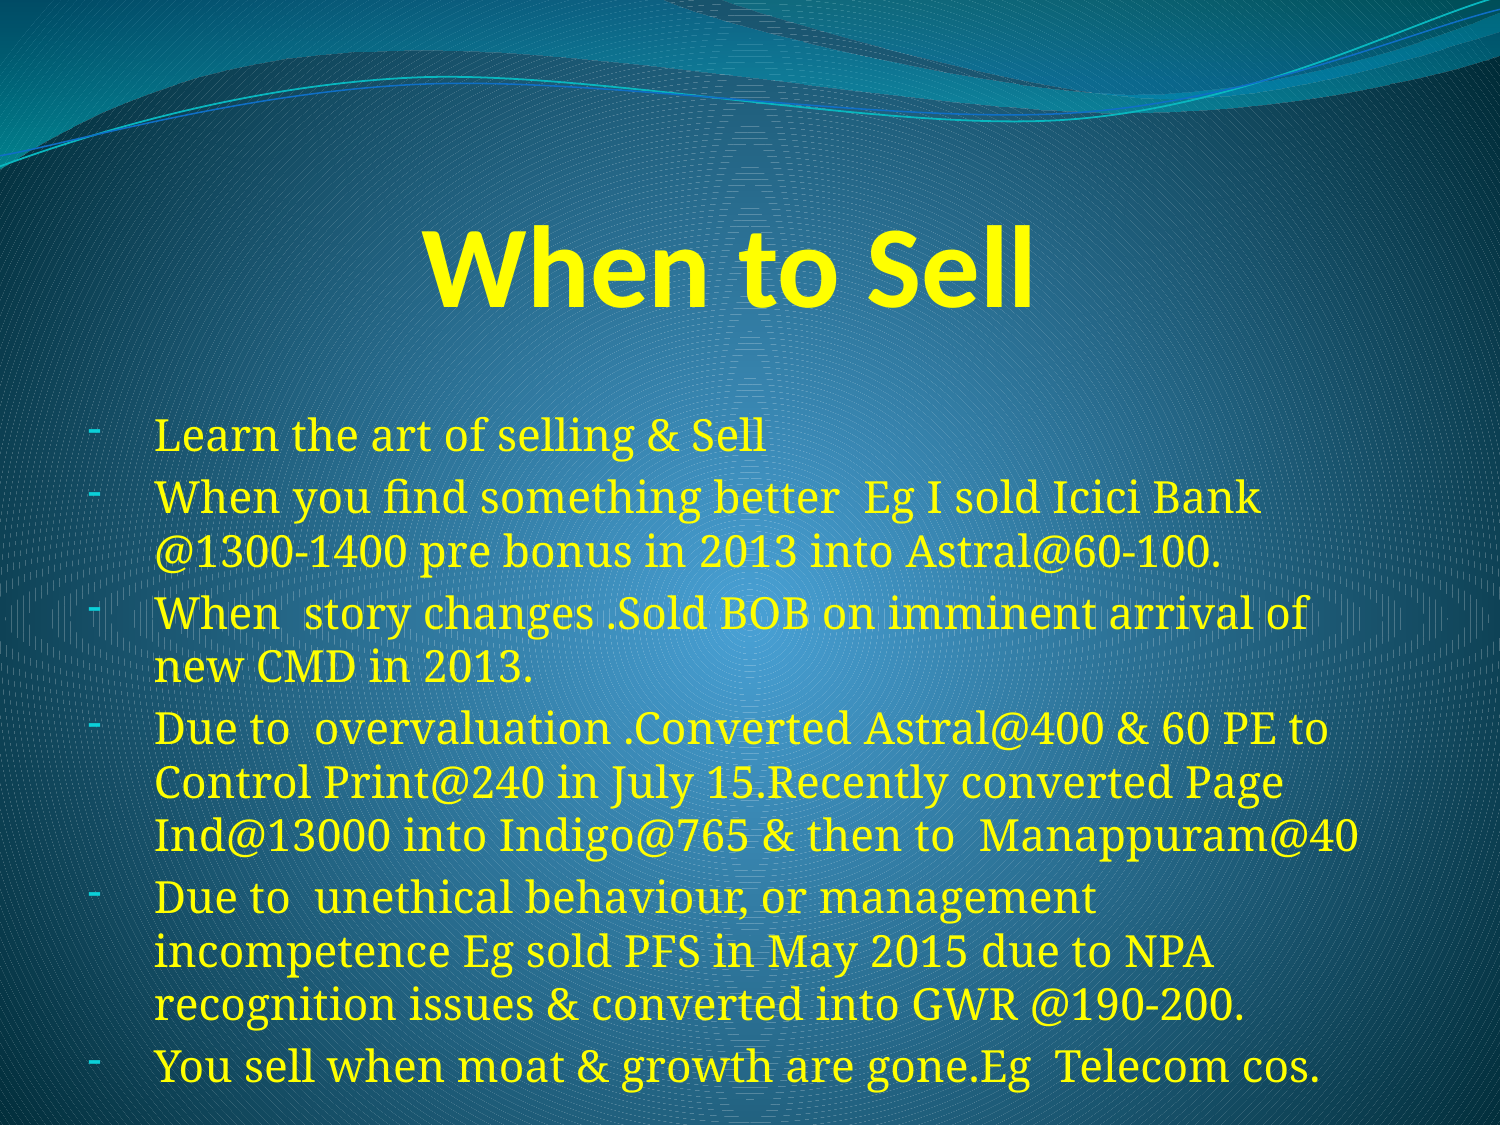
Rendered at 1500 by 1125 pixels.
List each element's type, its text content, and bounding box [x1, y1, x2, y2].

subtitle Learn the art of selling & Sell When you find something better Eg I sold Icici Bank @1300-1400 pre bonus in 2013 into Astral@60-100. When story changes .Sold BOB on imminent arrival of new CMD in 2013. Due to overvaluation .Converted Astral@400 & 60 PE to Control Print@240 in July 15.Recently converted Page Ind@13000 into Indigo@765 & then to Manappuram@40 Due to unethical behaviour, or management incompetence Eg sold PFS in May 2015 due to NPA recognition issues & converted into GWR @190-200. You sell when moat & growth are gone.Eg Telecom cos. [87, 399, 1376, 1125]
title When to Sell [87, 137, 1376, 331]
